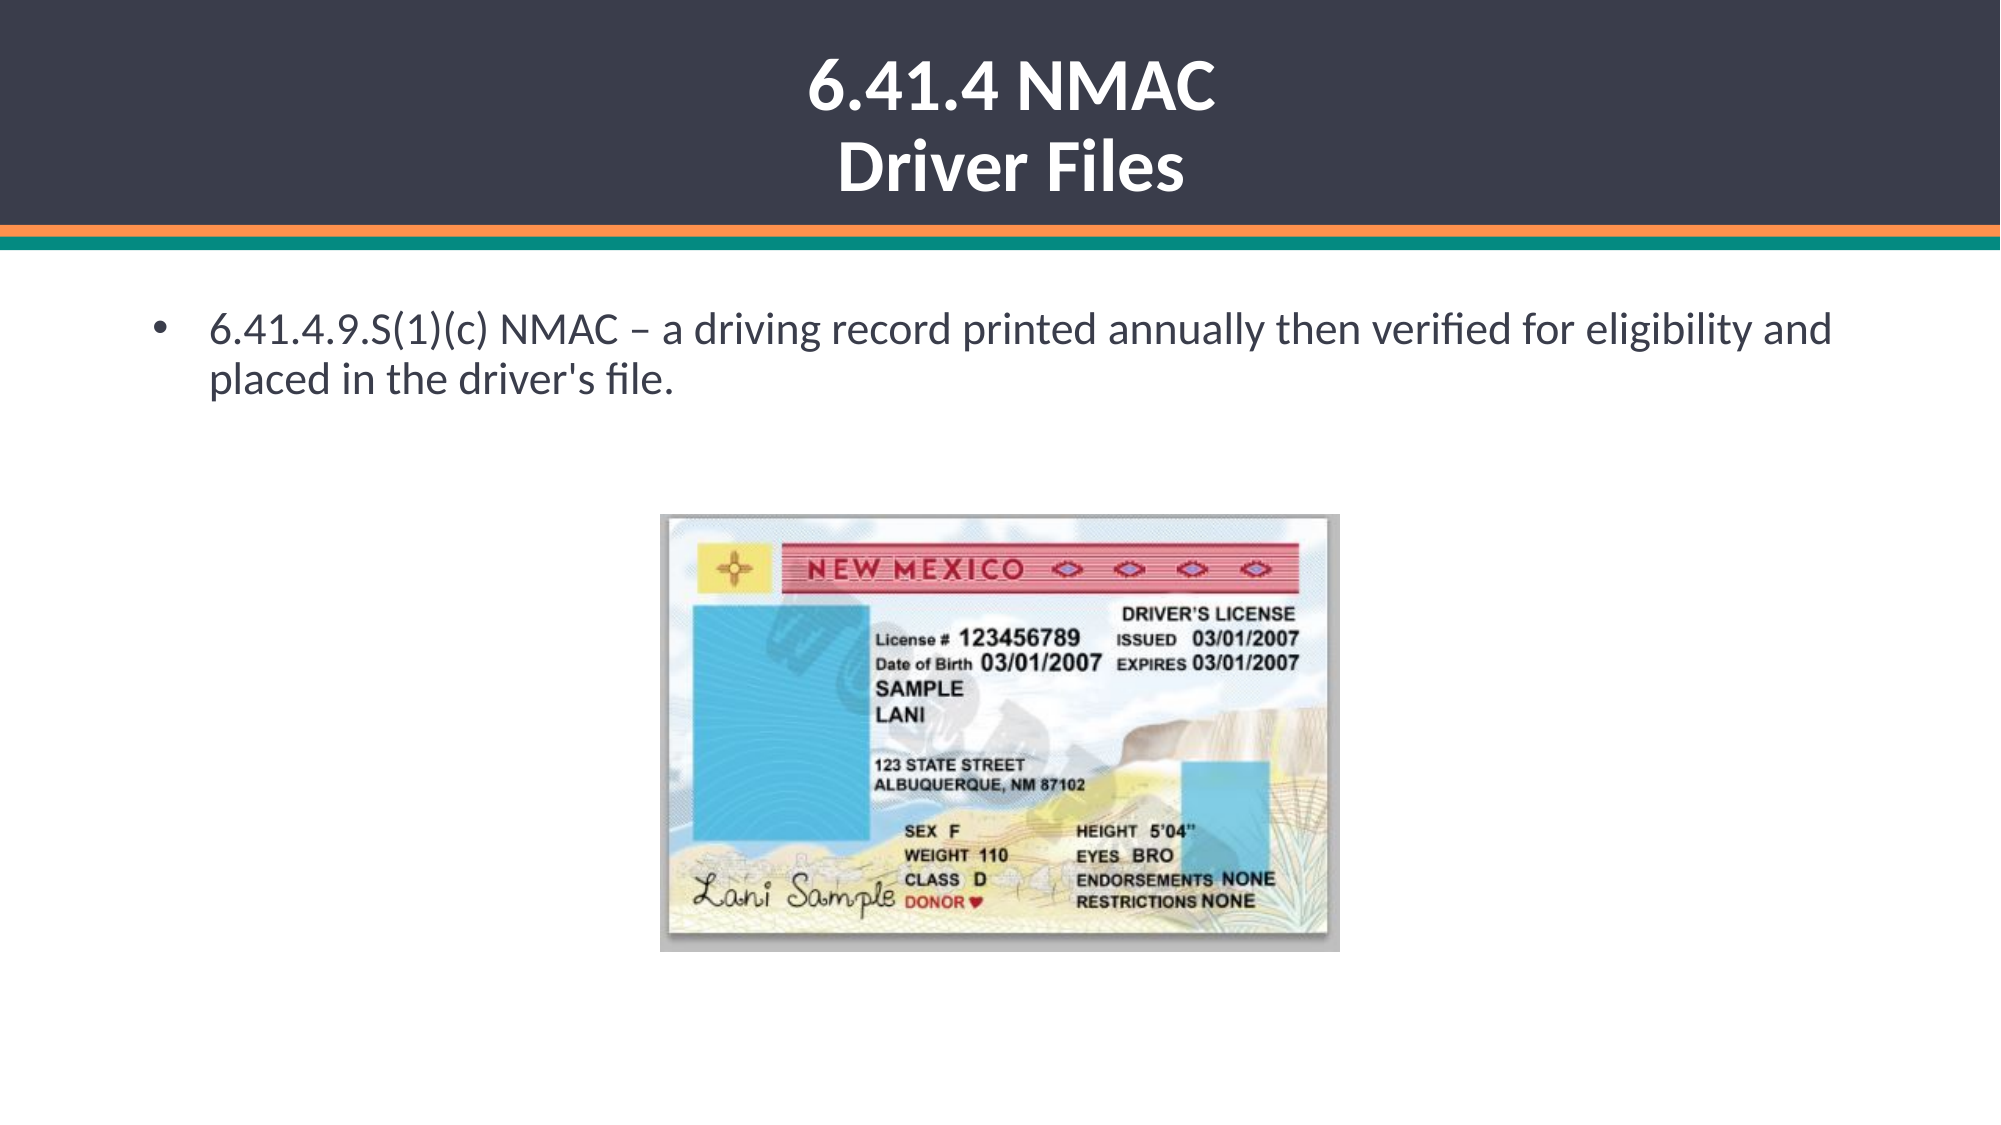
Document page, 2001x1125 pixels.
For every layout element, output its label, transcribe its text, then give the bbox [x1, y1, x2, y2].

picture [660, 513, 1340, 952]
title 6.41.4 NMAC Driver Files [47, 41, 1977, 212]
list 6.41.4.9.S(1)(c) NMAC – a driving record printed annually then verified for eligibility and placed in the driver's file. [137, 297, 1863, 1011]
